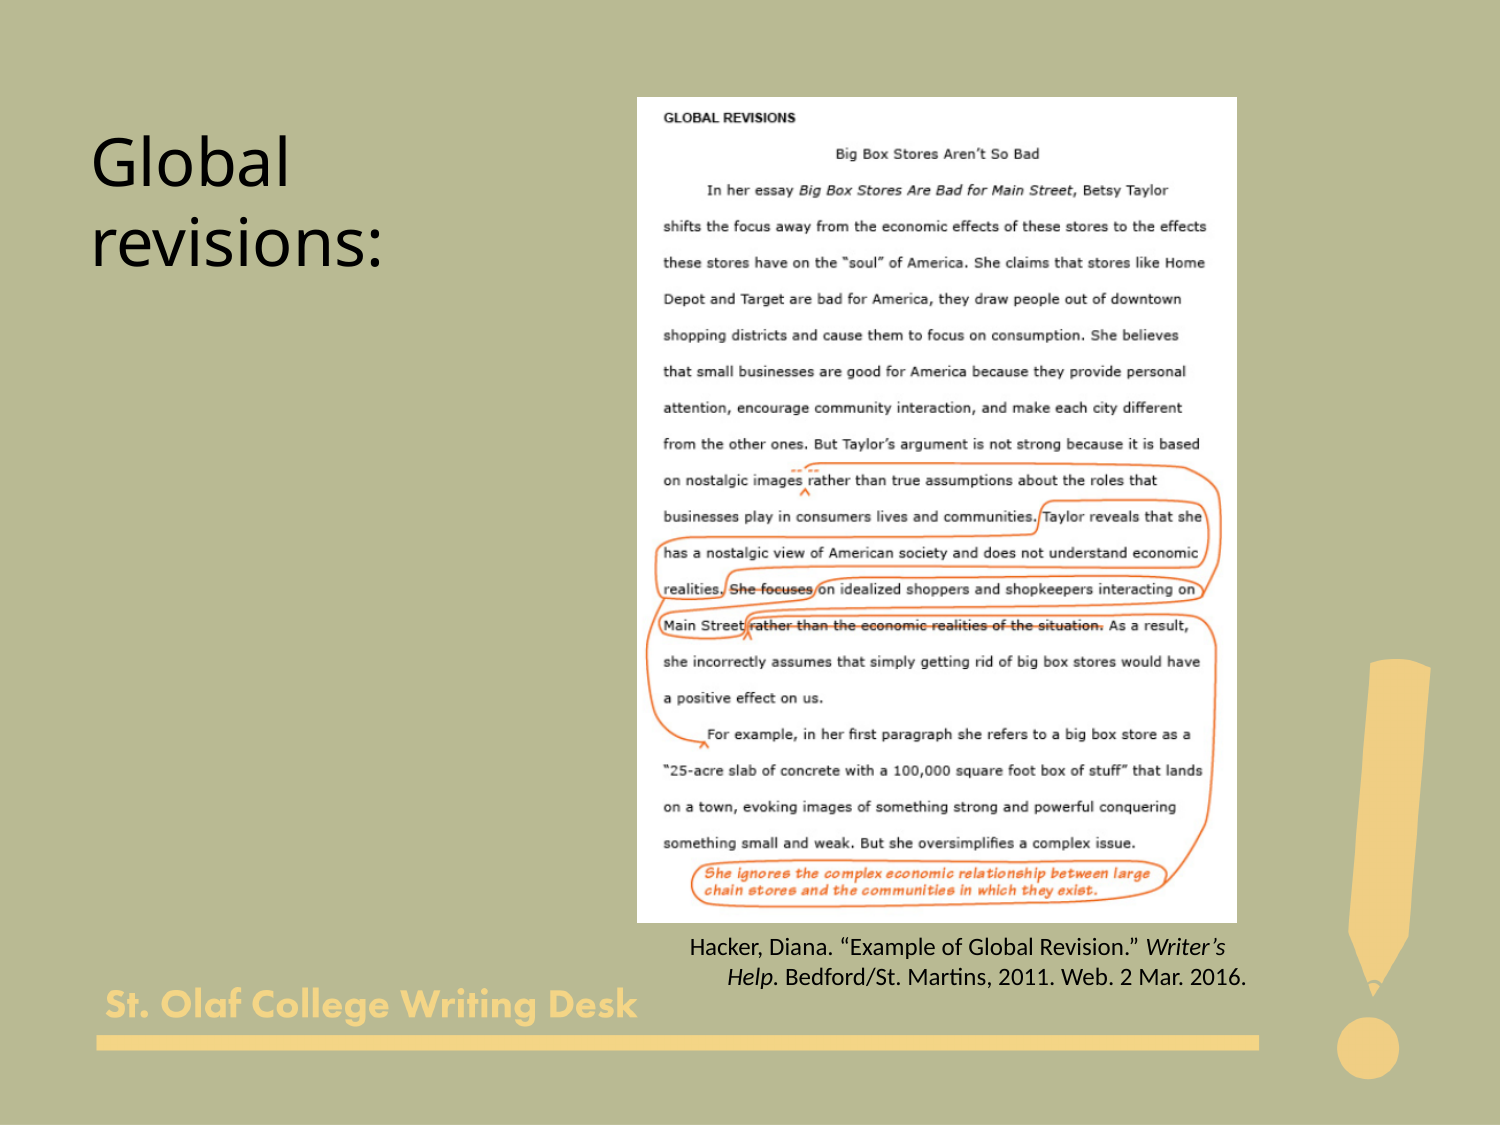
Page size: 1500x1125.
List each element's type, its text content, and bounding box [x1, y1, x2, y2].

subtitle Global revisions: [75, 112, 613, 288]
picture [637, 97, 1237, 924]
text_box Hacker, Diana. “Example of Global Revision.” Writer’s Help. Bedford/St. Martins, 2011. Web. 2 Mar. 2016. [674, 922, 1288, 998]
